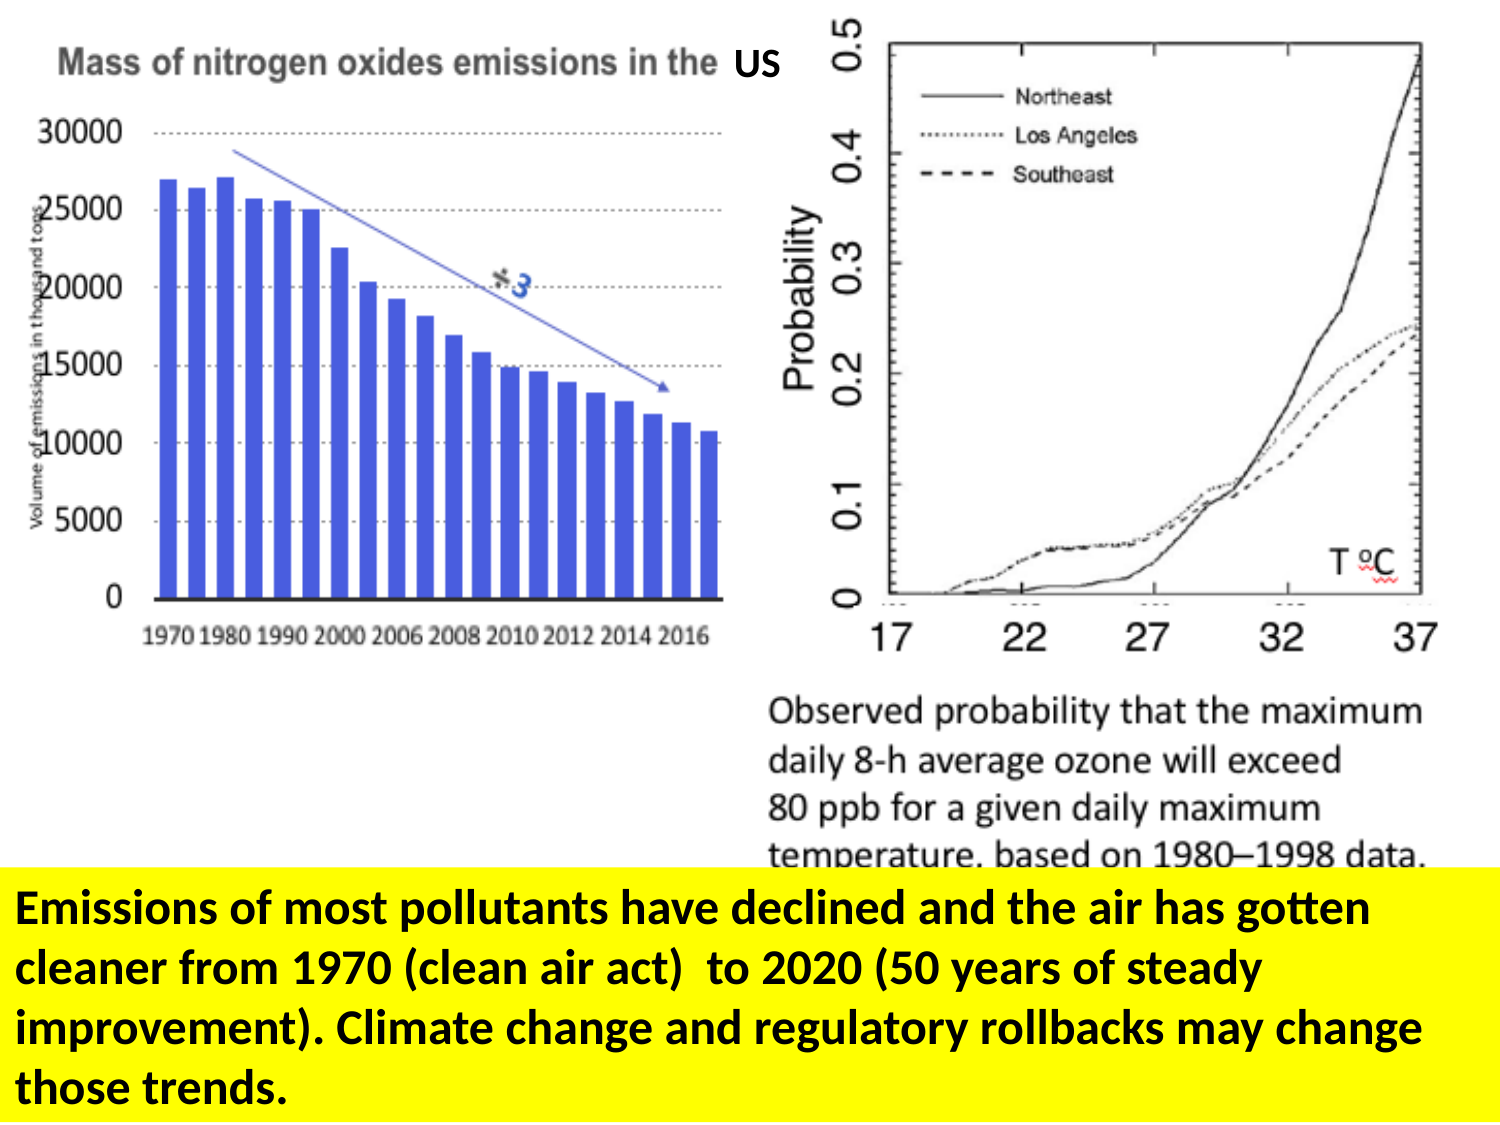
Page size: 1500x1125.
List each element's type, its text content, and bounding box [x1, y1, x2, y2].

picture [25, 37, 737, 696]
text_box US [719, 27, 763, 93]
slide_number 3 [1059, 1042, 1397, 1103]
picture [763, 0, 1500, 882]
text_box Emissions of most pollutants have declined and the air has gotten cleaner from 1970 (clean air act) to 2020 (50 years of steady improvement). Climate change and regulatory rollbacks may change those trends. [0, 867, 1500, 1123]
